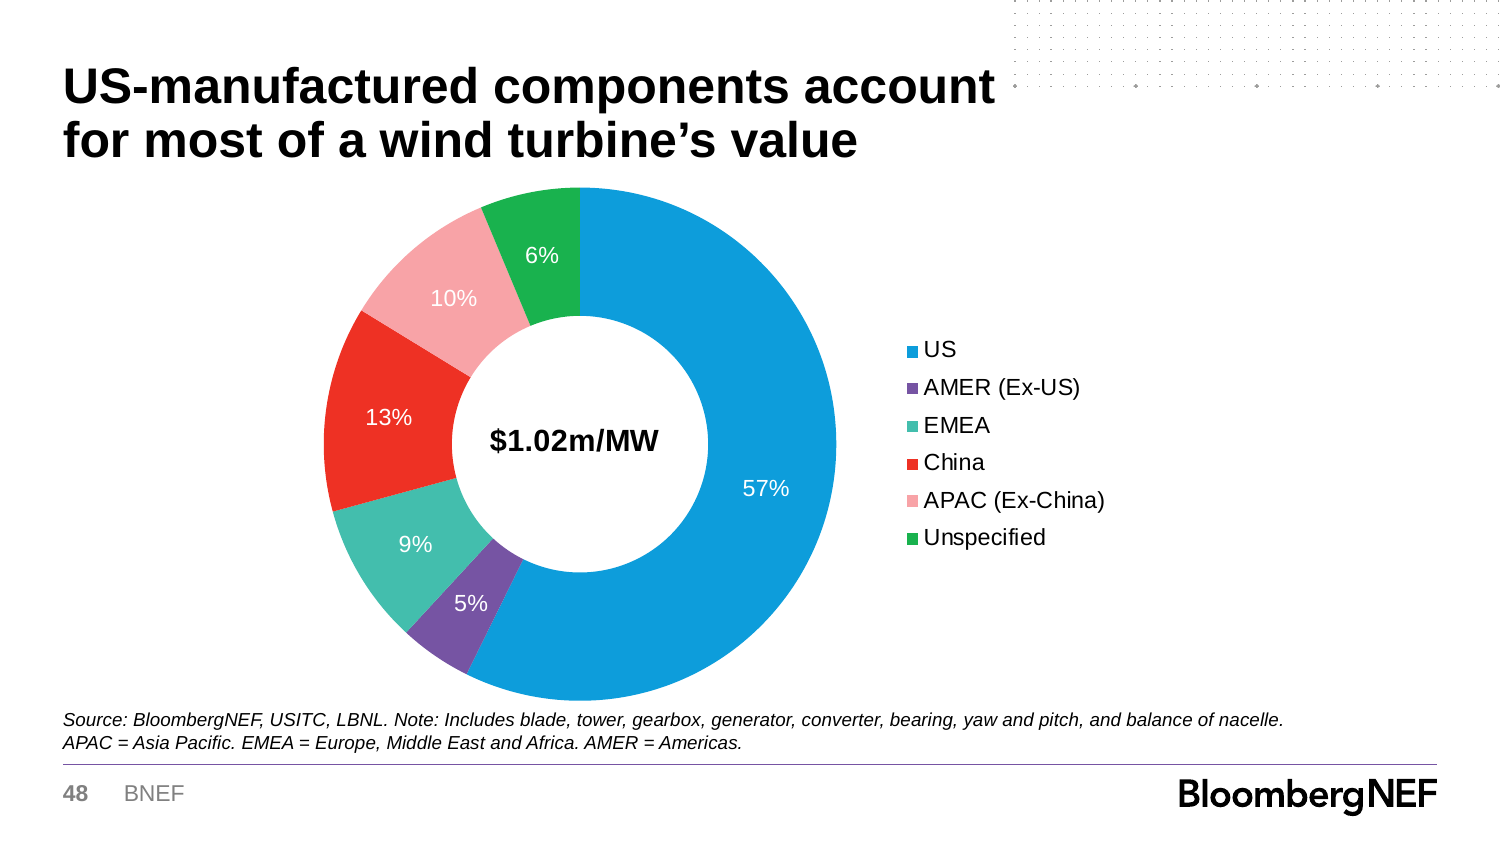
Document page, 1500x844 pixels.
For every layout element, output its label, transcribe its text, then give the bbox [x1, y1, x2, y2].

title US-manufactured components account for most of a wind turbine’s value [63, 60, 1013, 159]
list Source: BloombergNEF, USITC, LBNL. Note: Includes blade, tower, gearbox, generator, converter, bearing, yaw and pitch, and balance of nacelle. APAC = Asia Pacific. EMEA = Europe, Middle East and Africa. AMER = Americas. [63, 728, 1437, 754]
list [62, 184, 1126, 704]
